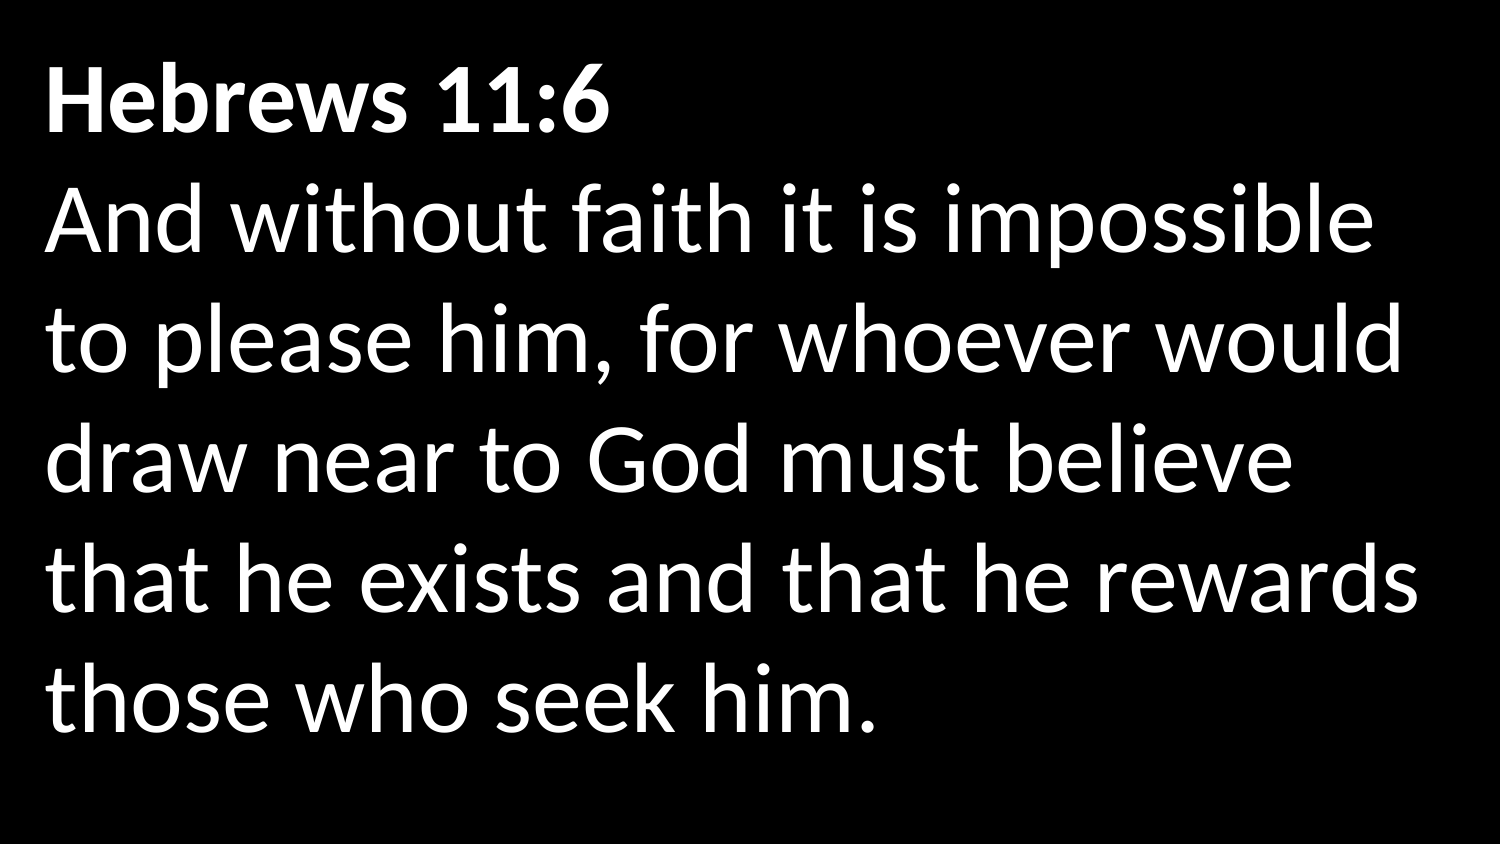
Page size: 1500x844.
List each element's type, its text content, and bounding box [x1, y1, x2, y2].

text_box Hebrews 11:6 And without faith it is impossible to please him, for whoever would draw near to God must believe that he exists and that he rewards those who seek him. [29, 25, 1468, 760]
